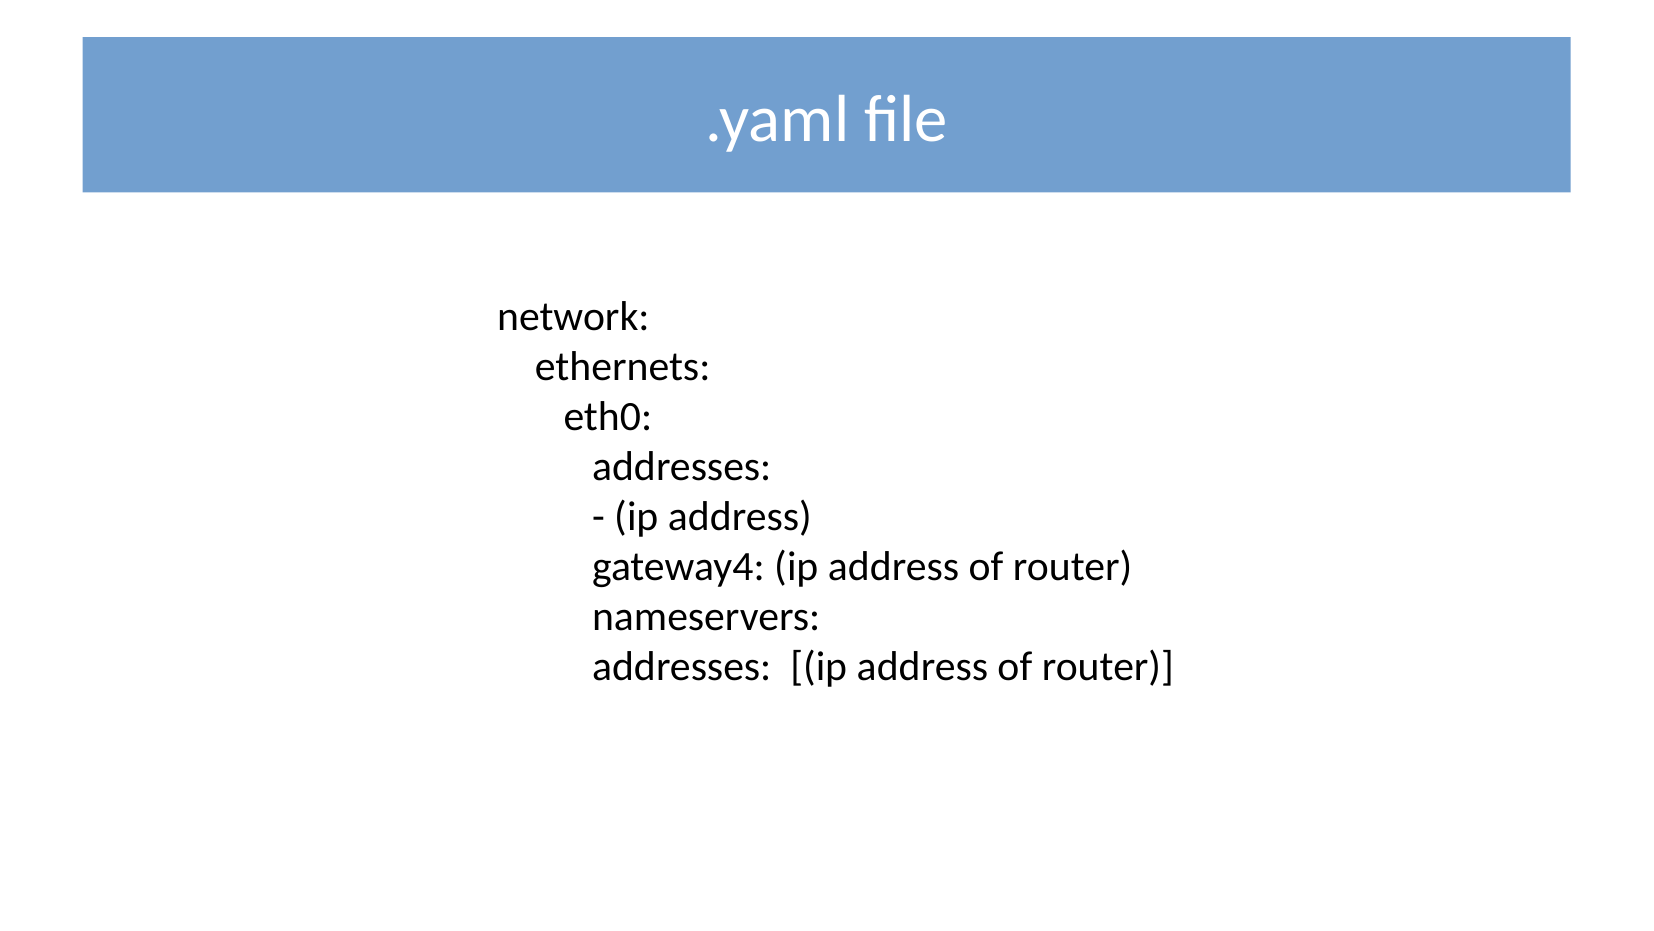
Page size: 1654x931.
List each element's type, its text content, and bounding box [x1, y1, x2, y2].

text_box network: ethernets: eth0: addresses: - (ip address) gateway4: (ip address of router) nameservers: addresses: [(ip address of router)] [482, 281, 1190, 797]
title .yaml file [82, 37, 1571, 193]
